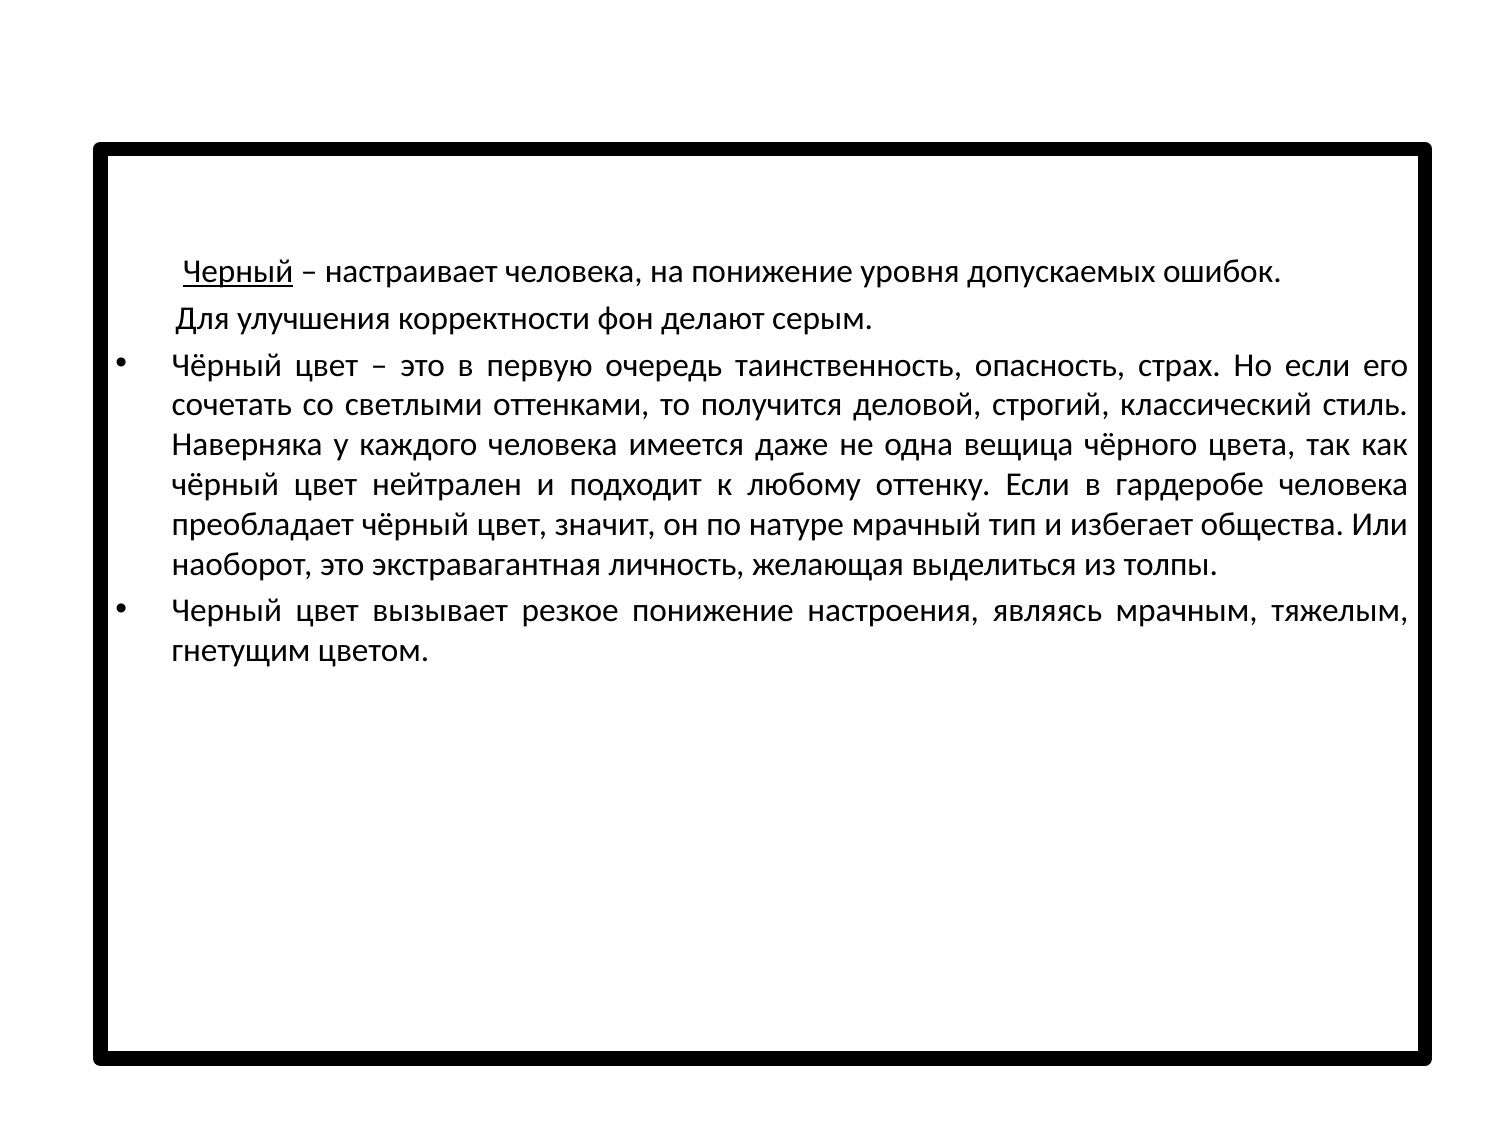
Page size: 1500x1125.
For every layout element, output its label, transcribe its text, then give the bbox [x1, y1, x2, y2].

list Черный – настраивает человека, на понижение уровня допускаемых ошибок. Для улучшения корректности фон делают серым. Чёрный цвет – это в первую очередь таинственность, опасность, страх. Но если его сочетать со светлыми оттенками, то получится деловой, строгий, классический стиль. Наверняка у каждого человека имеется даже не одна вещица чёрного цвета, так как чёрный цвет нейтрален и подходит к любому оттенку. Если в гардеробе человека преобладает чёрный цвет, значит, он по натуре мрачный тип и избегает общества. Или наоборот, это экстравагантная личность, желающая выделиться из толпы. Черный цвет вызывает резкое понижение настроения, являясь мрачным, тяжелым, гнетущим цветом. [100, 149, 1425, 1059]
